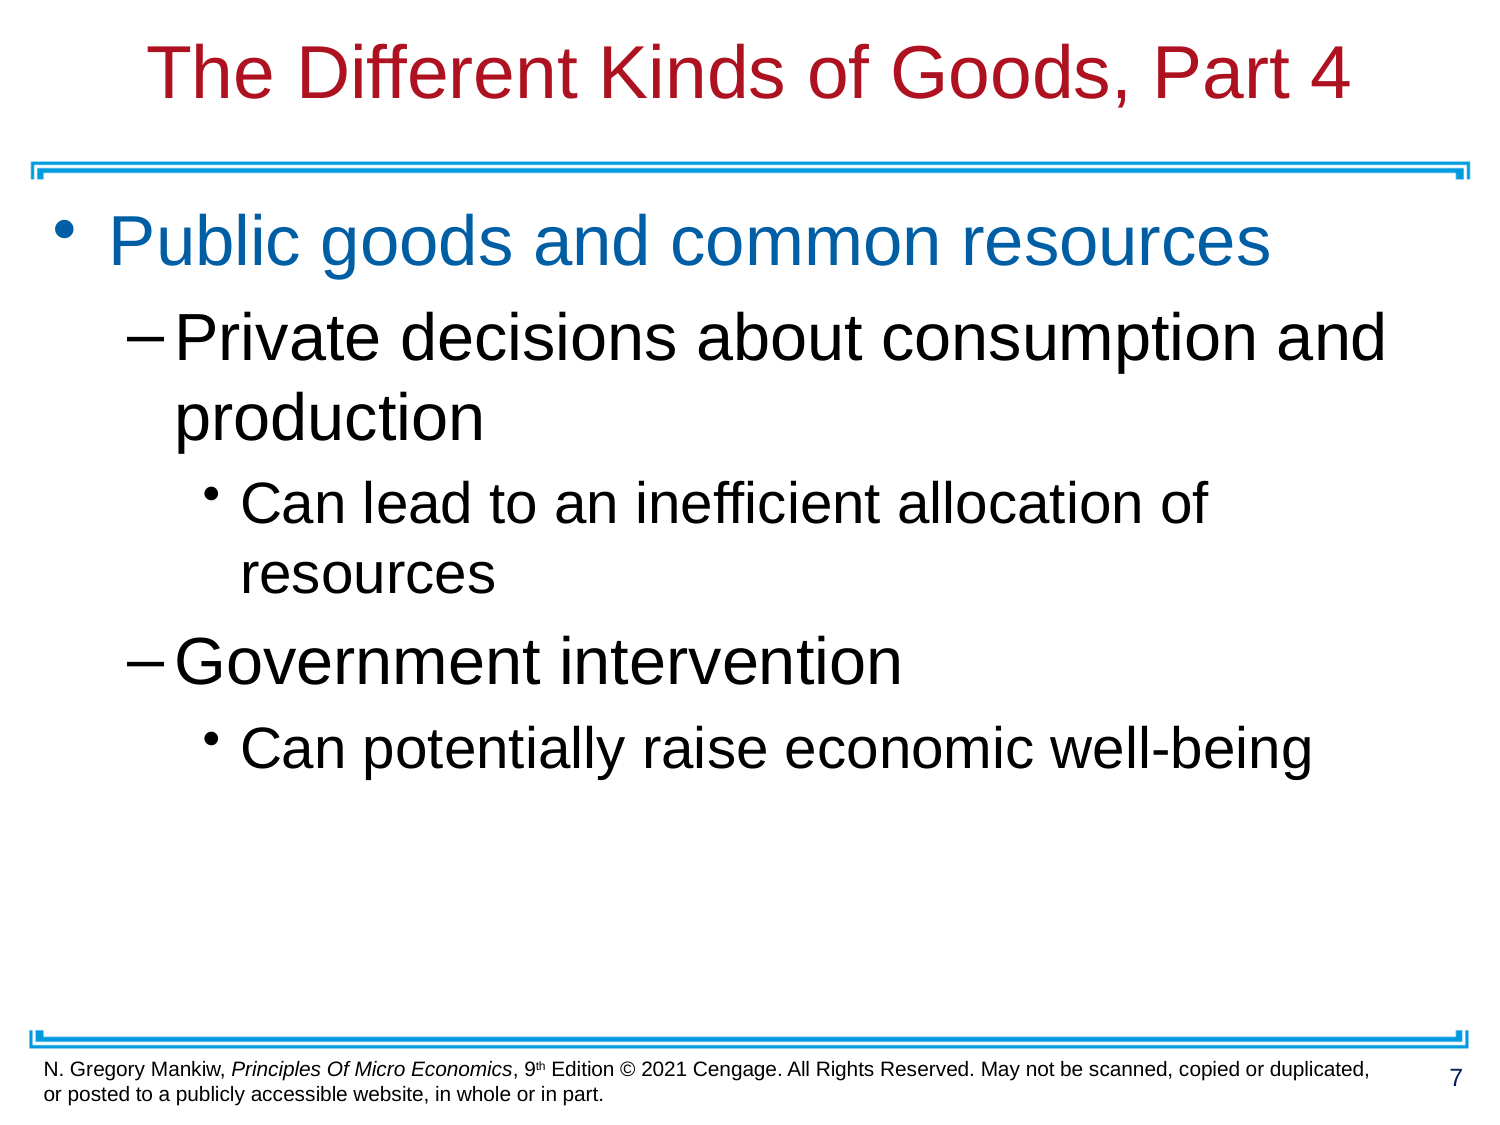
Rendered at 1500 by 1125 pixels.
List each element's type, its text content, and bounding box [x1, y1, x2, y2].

picture [25, 1024, 1475, 1057]
picture [25, 154, 1475, 186]
title The Different Kinds of Goods, Part 4 [112, 16, 1388, 158]
slide_number 7 [1412, 1052, 1500, 1117]
list Public goods and common resources Private decisions about consumption and production Can lead to an inefficient allocation of resources Government intervention Can potentially raise economic well-being [37, 187, 1447, 832]
